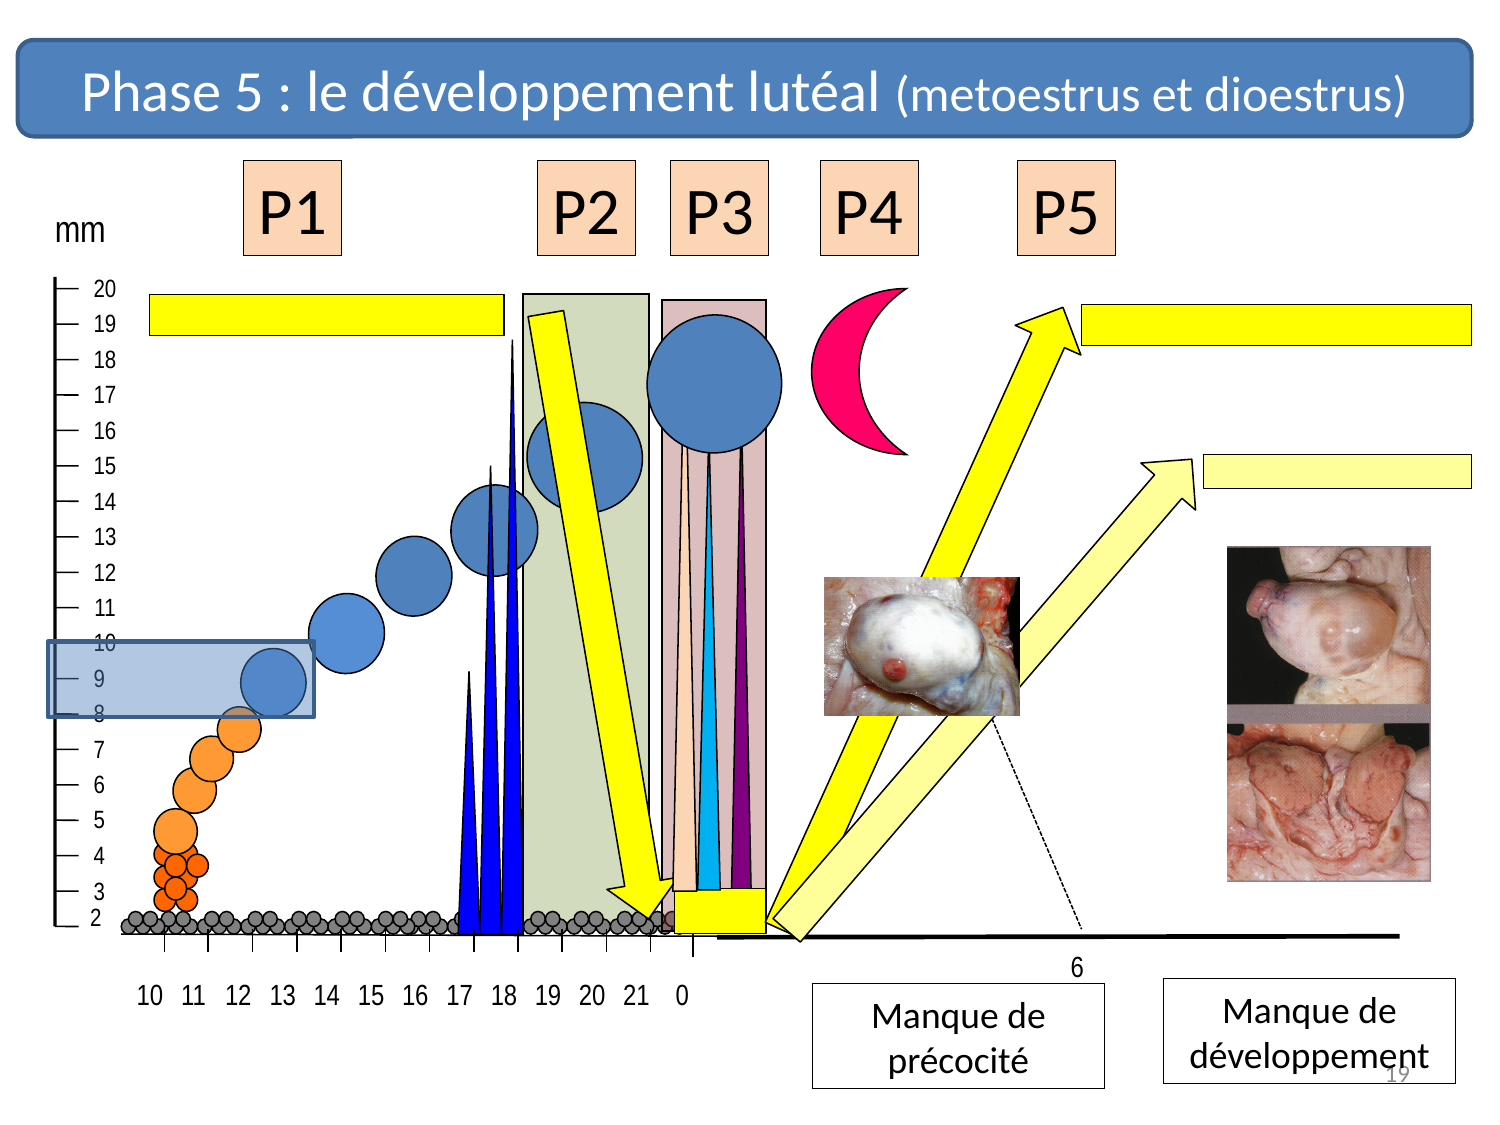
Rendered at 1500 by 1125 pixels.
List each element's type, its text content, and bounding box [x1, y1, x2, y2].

text_box P4 [820, 160, 919, 256]
text_box Phase 5 : le développement lutéal (metoestrus et dioestrus) [15, 37, 1474, 139]
text_box 0 [660, 968, 704, 1019]
text_box Manque de précocité [812, 983, 1105, 1089]
text_box [582, 402, 643, 512]
text_box [1079, 303, 1474, 347]
text_box 6 [1055, 946, 1099, 983]
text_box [477, 933, 515, 937]
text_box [432, 933, 471, 937]
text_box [457, 339, 524, 932]
text_box [662, 429, 682, 877]
text_box [688, 448, 708, 874]
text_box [240, 911, 285, 932]
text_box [256, 933, 293, 937]
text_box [202, 911, 238, 932]
text_box [647, 314, 782, 453]
text_box [763, 724, 897, 934]
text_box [373, 911, 415, 932]
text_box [375, 484, 452, 617]
text_box [528, 419, 558, 507]
text_box [523, 294, 649, 795]
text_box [344, 933, 382, 937]
picture [824, 577, 1021, 716]
text_box [526, 308, 673, 909]
text_box [189, 736, 234, 782]
slide_number 19 [1074, 1042, 1425, 1103]
text_box [528, 497, 629, 909]
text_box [138, 911, 165, 932]
text_box 13 [254, 968, 298, 1019]
text_box [710, 448, 740, 886]
text_box 20 [564, 968, 608, 1019]
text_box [285, 911, 329, 932]
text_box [568, 911, 611, 932]
text_box 12 [210, 968, 254, 1019]
text_box 14 [298, 968, 343, 1019]
text_box P2 [537, 160, 636, 256]
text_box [521, 933, 559, 937]
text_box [694, 933, 723, 937]
text_box 17 [431, 968, 476, 1019]
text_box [654, 933, 692, 937]
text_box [170, 920, 198, 932]
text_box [565, 933, 602, 937]
text_box 19 [520, 968, 564, 1019]
text_box 18 [476, 968, 520, 1019]
text_box [662, 299, 767, 339]
text_box [138, 639, 316, 719]
text_box 15 [343, 968, 387, 1019]
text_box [211, 933, 250, 937]
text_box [528, 484, 538, 617]
text_box [731, 447, 752, 886]
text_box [329, 911, 372, 932]
text_box [919, 305, 1083, 576]
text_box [612, 911, 654, 932]
text_box Manque de développement [1163, 978, 1456, 1084]
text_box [39, 196, 133, 940]
text_box [672, 886, 768, 934]
text_box [697, 453, 721, 890]
text_box P1 [243, 160, 342, 256]
text_box P5 [1017, 160, 1116, 256]
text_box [528, 911, 568, 932]
text_box 21 [608, 968, 660, 1019]
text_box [389, 933, 426, 937]
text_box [299, 933, 338, 937]
text_box 16 [387, 968, 431, 1019]
picture [1227, 546, 1431, 882]
text_box [811, 288, 907, 455]
text_box P3 [670, 160, 769, 256]
text_box [1201, 452, 1474, 491]
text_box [138, 933, 160, 937]
text_box [672, 446, 697, 892]
text_box [308, 593, 385, 674]
text_box [743, 428, 767, 886]
text_box 11 [166, 968, 210, 1019]
text_box [1086, 457, 1198, 614]
text_box [173, 767, 217, 814]
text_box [1055, 940, 1099, 944]
text_box [448, 911, 455, 933]
text_box [662, 891, 672, 909]
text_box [792, 938, 807, 943]
text_box [217, 719, 262, 753]
text_box [770, 724, 991, 934]
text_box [153, 842, 209, 912]
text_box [608, 933, 648, 937]
text_box [153, 808, 198, 841]
text_box [1026, 564, 1075, 683]
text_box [656, 911, 687, 932]
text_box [166, 933, 205, 937]
text_box [148, 292, 506, 338]
text_box 10 [121, 968, 166, 1019]
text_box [417, 911, 448, 932]
